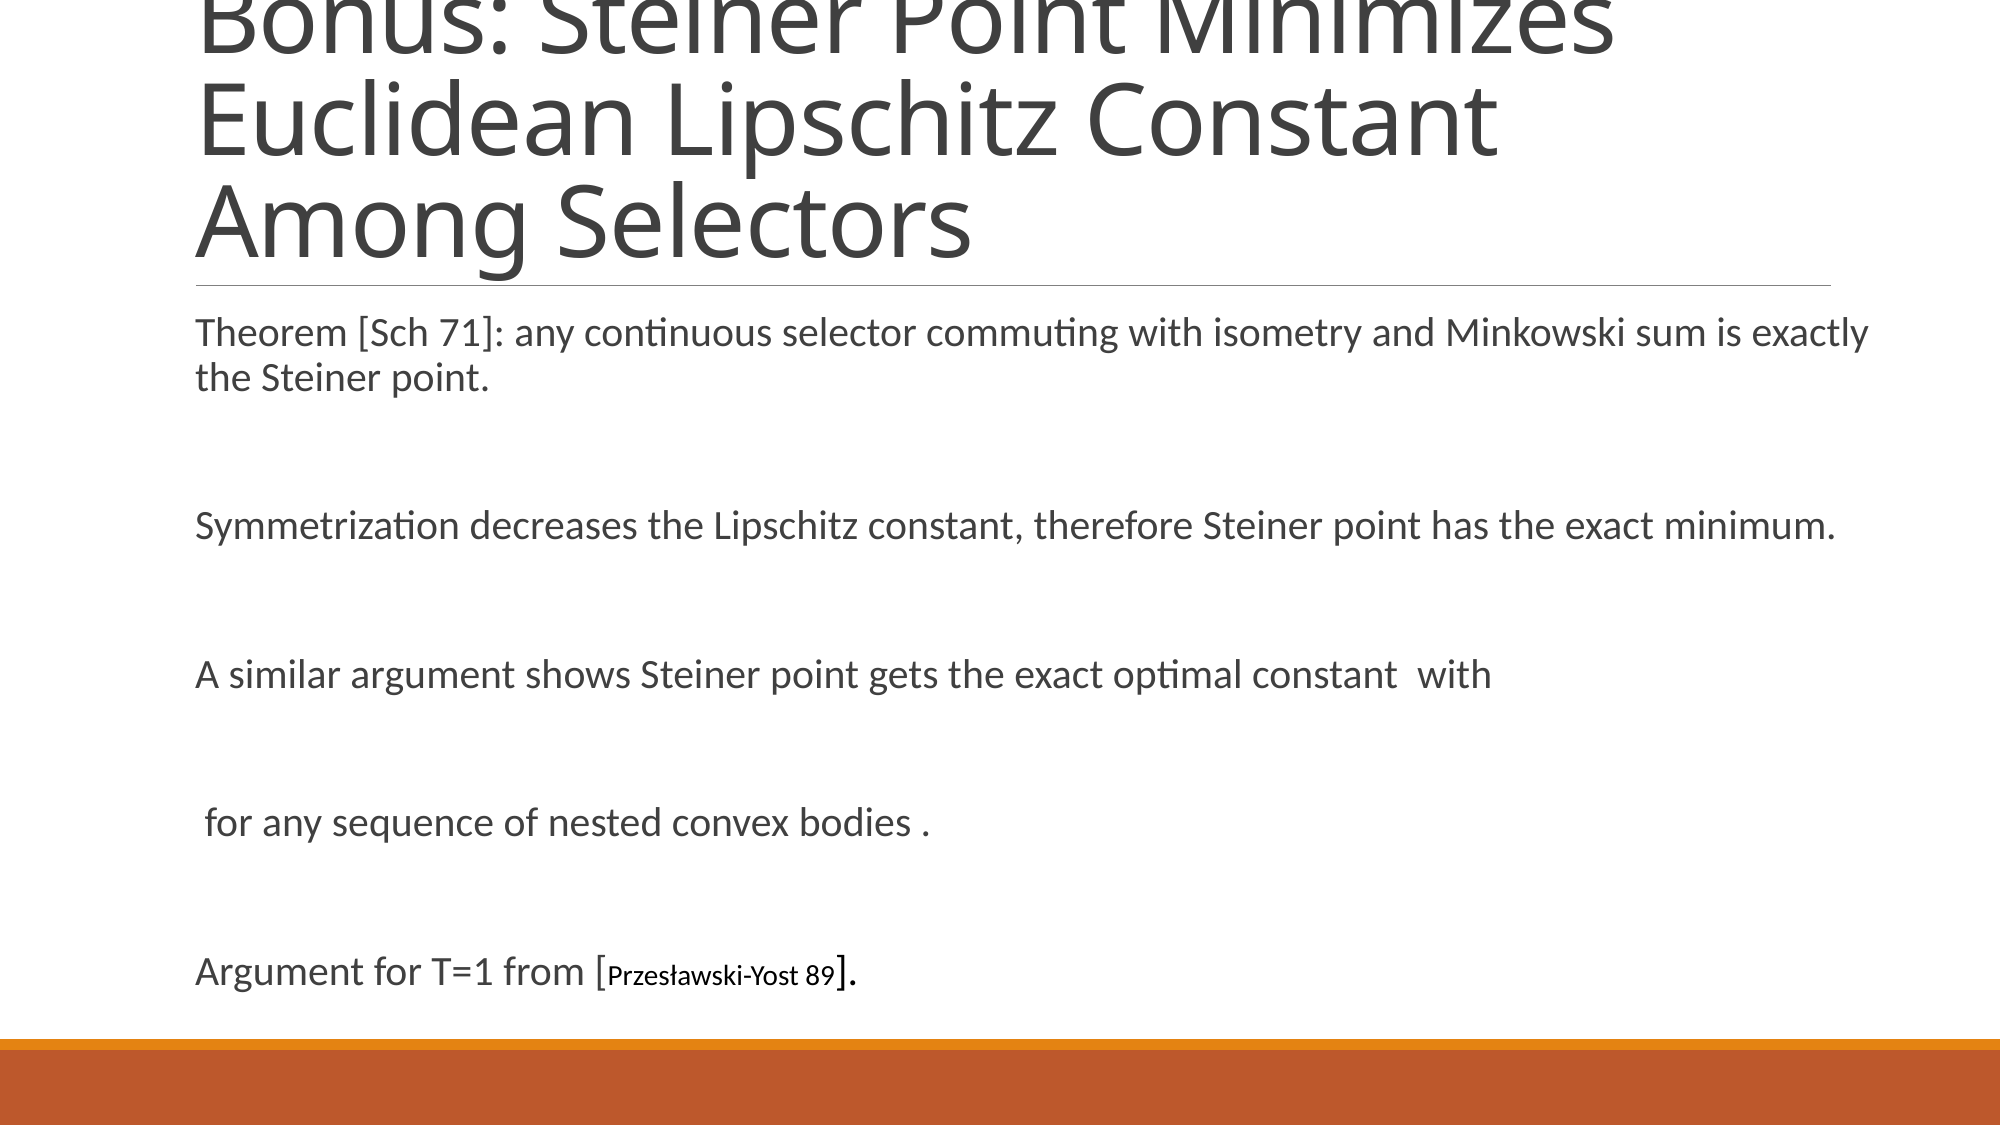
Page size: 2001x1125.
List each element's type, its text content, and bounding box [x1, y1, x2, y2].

title Bonus: Steiner Point Minimizes Euclidean Lipschitz Constant Among Selectors [180, 47, 1830, 285]
